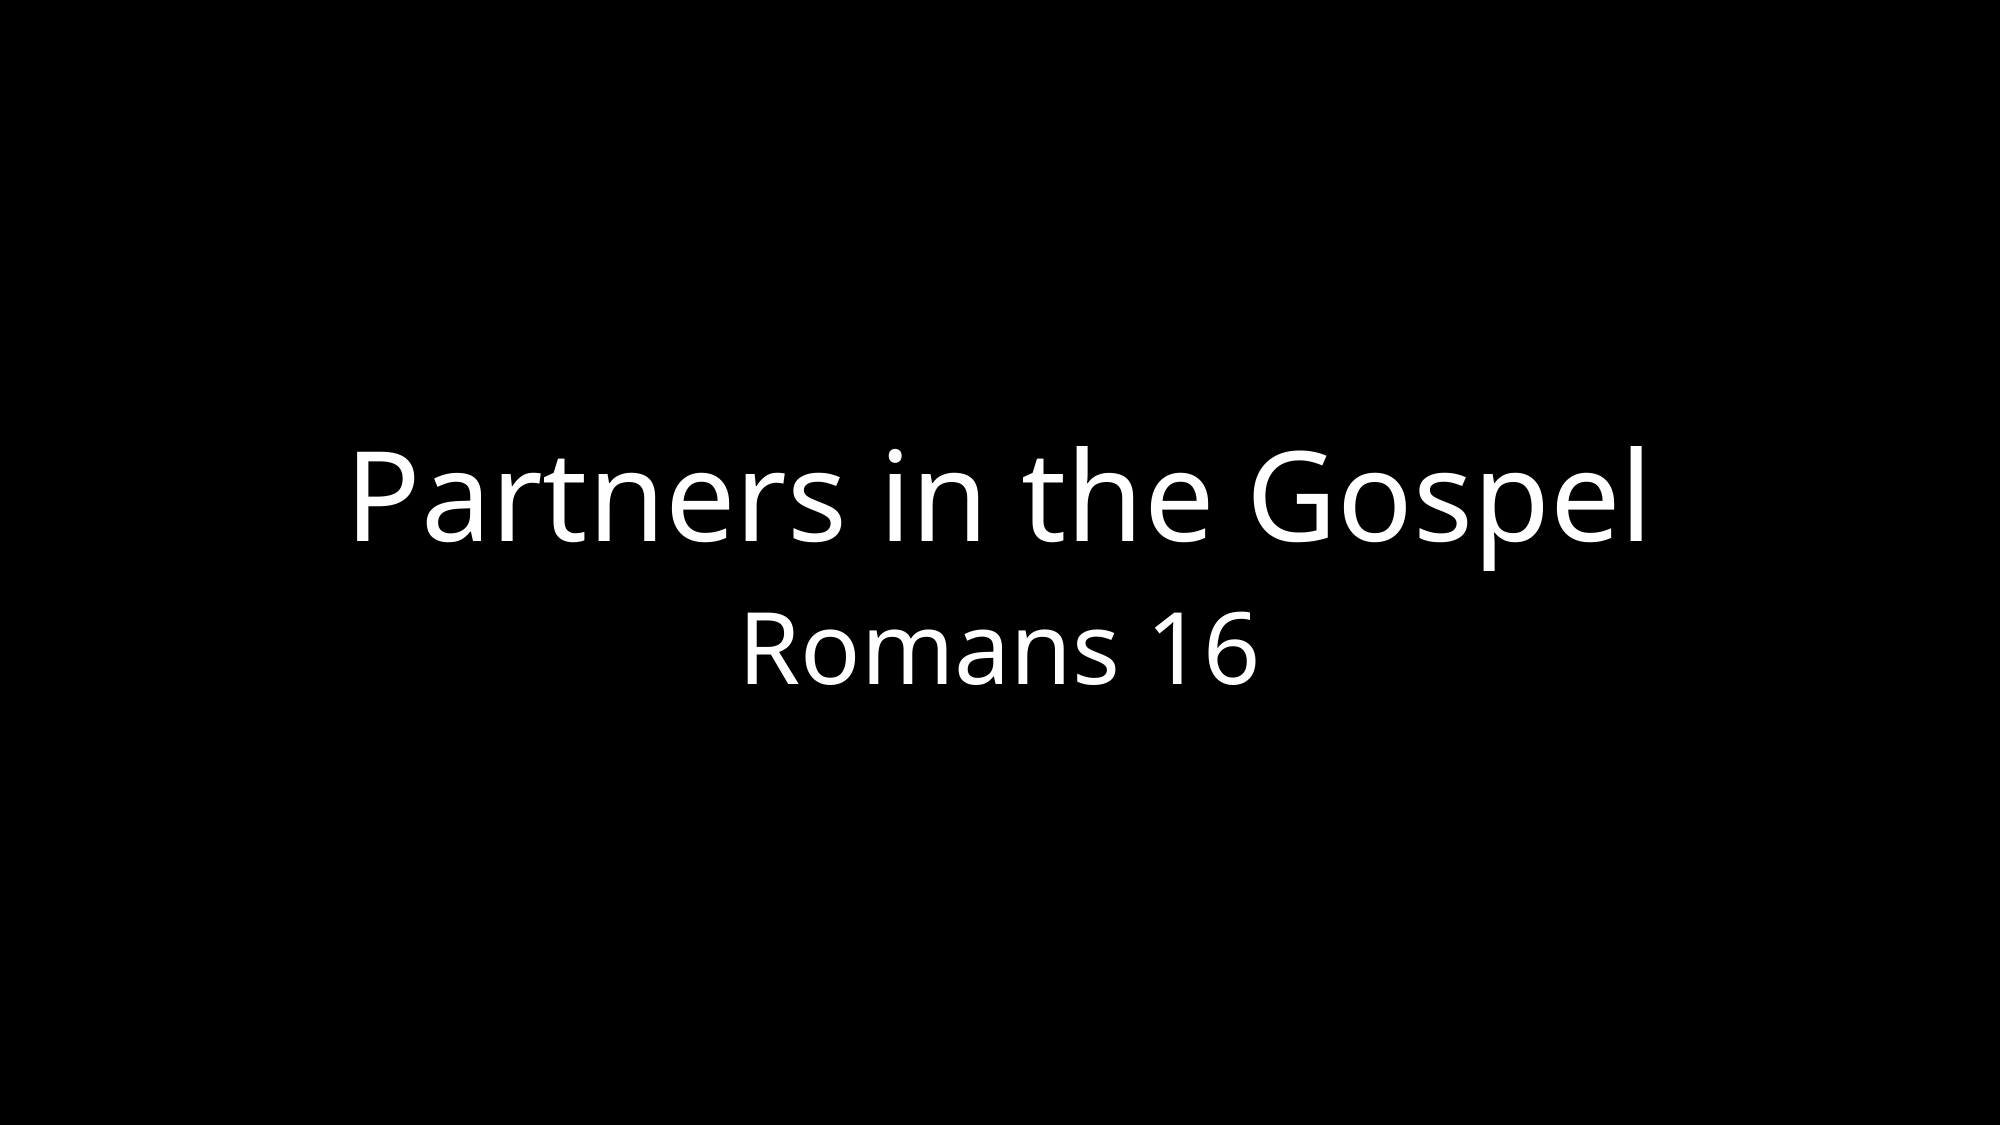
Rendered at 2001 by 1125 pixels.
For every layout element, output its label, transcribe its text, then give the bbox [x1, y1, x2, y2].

title Partners in the Gospel [249, 184, 1750, 576]
subtitle Romans 16 [249, 590, 1750, 863]
